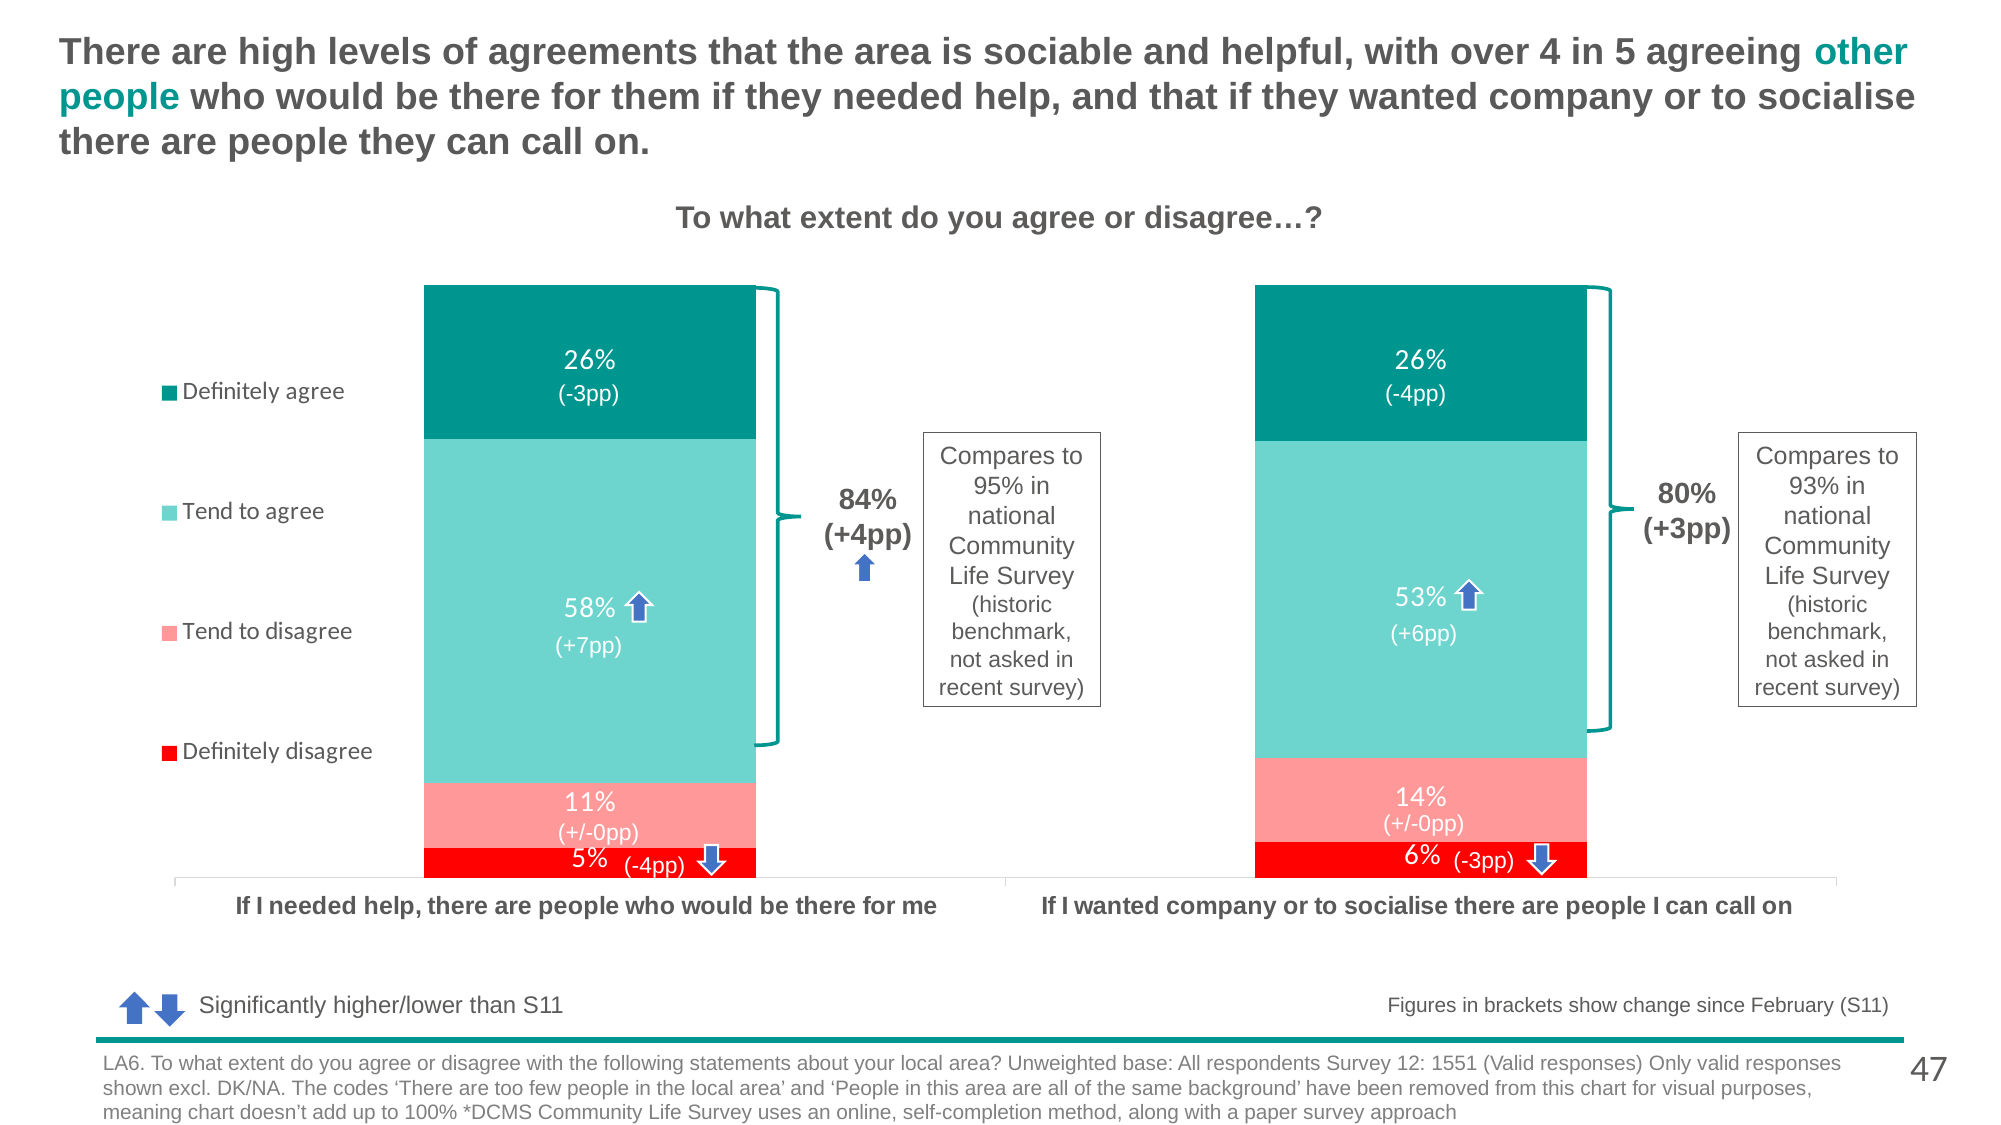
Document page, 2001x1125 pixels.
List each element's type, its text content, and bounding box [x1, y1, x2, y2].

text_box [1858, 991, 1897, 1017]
text_box LA6. To what extent do you agree or disagree with the following statements about your local area? Unweighted base: All respondents Survey 12: 1551 (Valid responses) Only valid responses shown excl. DK/NA. The codes ‘There are too few people in the local area’ and ‘People in this area are all of the same background’ have been removed from this chart for visual purposes, meaning chart doesn’t add up to 100% *DCMS Community Life Survey uses an online, self-completion method, along with a paper survey approach [88, 1041, 1896, 1125]
text_box Compares to 93% in national Community Life Survey (historic benchmark, not asked in recent survey) [1858, 432, 1917, 707]
text_box To what extent do you agree or disagree…? [647, 190, 1353, 238]
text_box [121, 982, 582, 1027]
text_box 47 [1895, 1036, 1975, 1098]
chart [142, 238, 1858, 1018]
title There are high levels of agreements that the area is sociable and helpful, with over 4 in 5 agreeing other people who would be there for them if they needed help, and that if they wanted company or to socialise there are people they can call on. [58, 26, 1943, 215]
